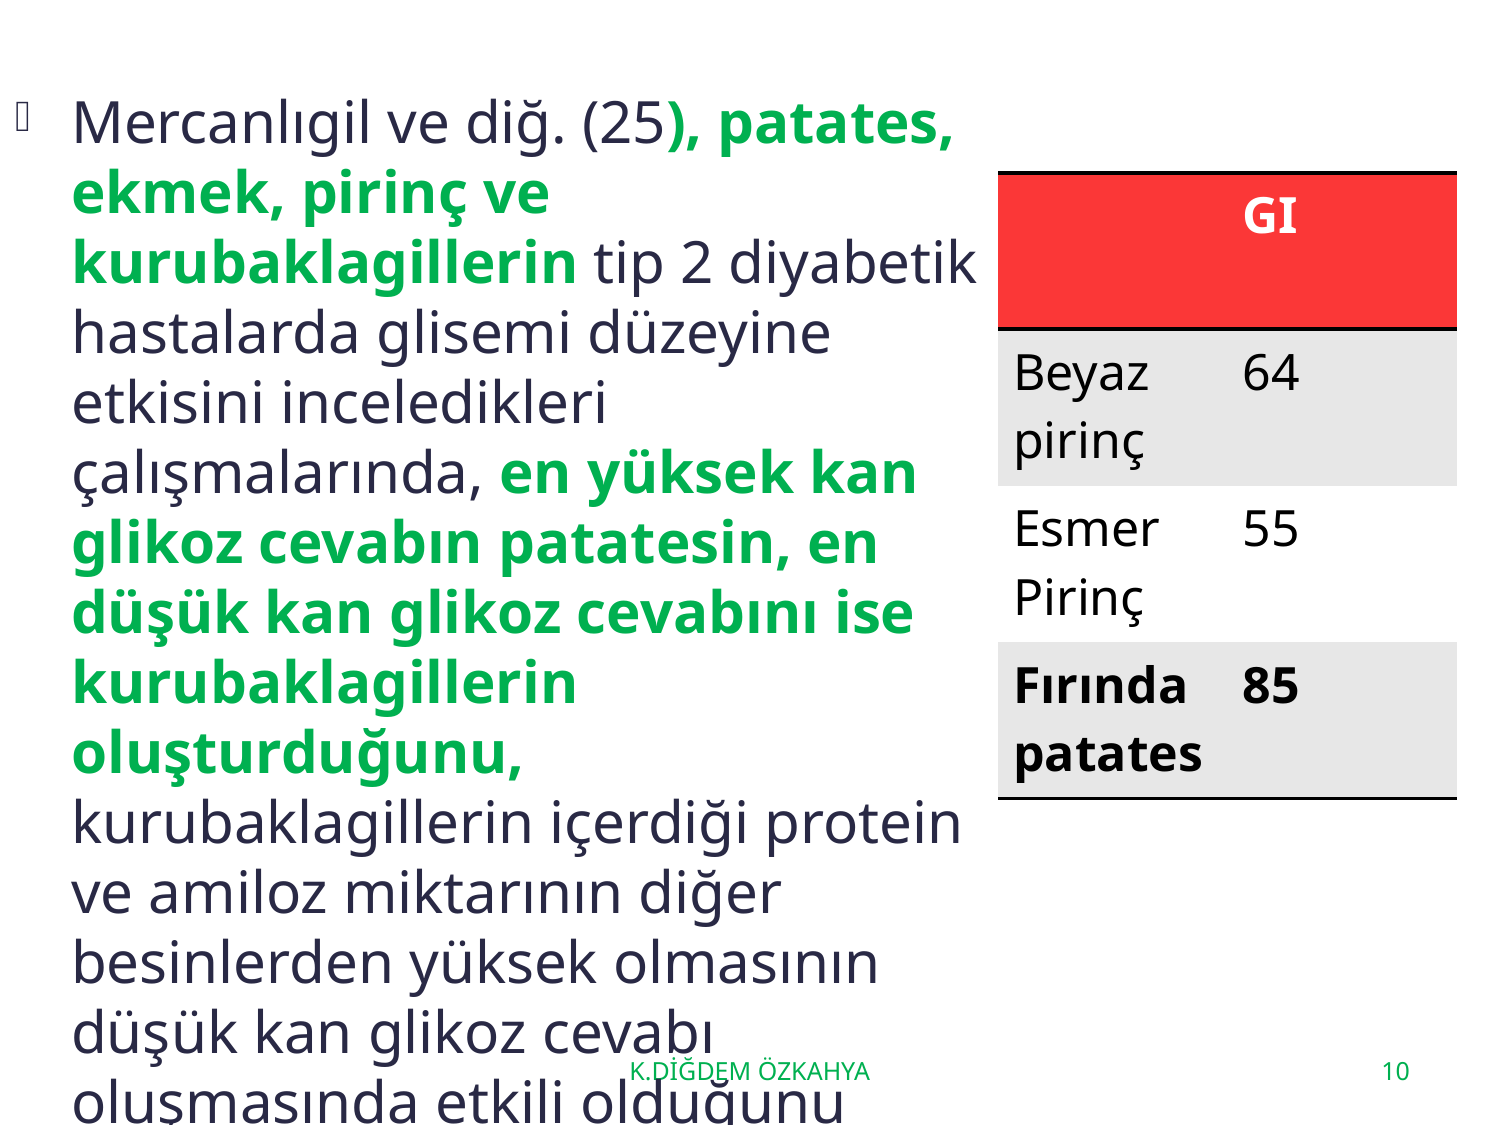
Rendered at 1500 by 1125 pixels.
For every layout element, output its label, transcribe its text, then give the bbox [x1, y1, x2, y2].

table_cell Esmer Pirinç [998, 486, 1227, 642]
table_header GI [1227, 175, 1457, 327]
table_cell Beyaz pirinç [998, 331, 1227, 486]
table_cell 55 [1227, 486, 1457, 642]
table_header [998, 175, 1227, 327]
table_cell 64 [1227, 331, 1457, 486]
slide_number 10 [1074, 1042, 1425, 1103]
list Mercanlıgil ve diğ. (25), patates, ekmek, pirinç ve kurubaklagillerin tip 2 diyabetik hastalarda glisemi düzeyine etkisini inceledikleri çalışmalarında, en yüksek kan glikoz cevabın patatesin, en düşük kan glikoz cevabını ise kurubaklagillerin oluşturduğunu, kurubaklagillerin içerdiği protein ve amiloz miktarının diğer besinlerden yüksek olmasının düşük kan glikoz cevabı oluşmasında etkili olduğunu belirtmişlerdir. [0, 78, 1010, 941]
table_cell 85 [1227, 642, 1457, 797]
footer K.DİĞDEM ÖZKAHYA [512, 1042, 988, 1103]
table_cell Fırında patates [998, 642, 1227, 797]
